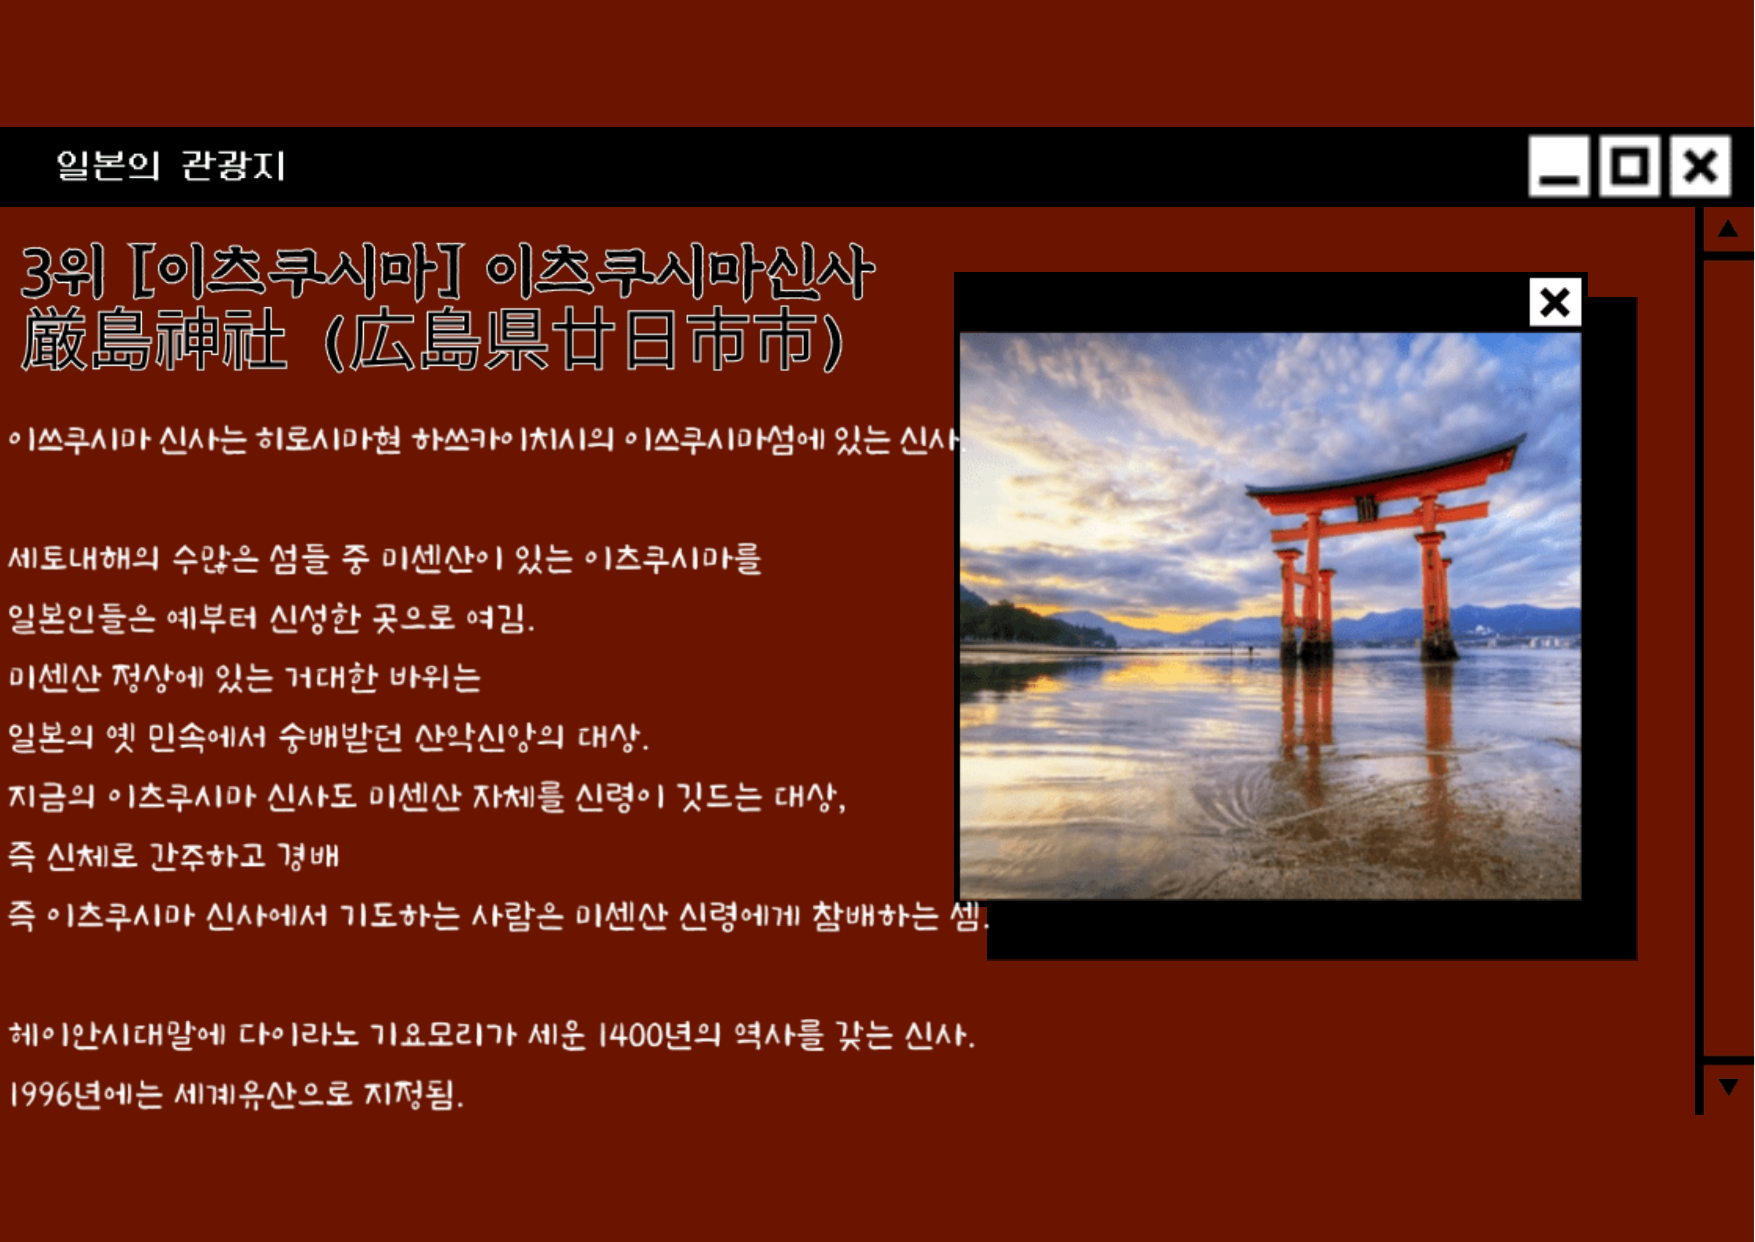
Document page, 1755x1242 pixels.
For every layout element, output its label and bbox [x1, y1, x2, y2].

picture [0, 126, 1755, 1199]
